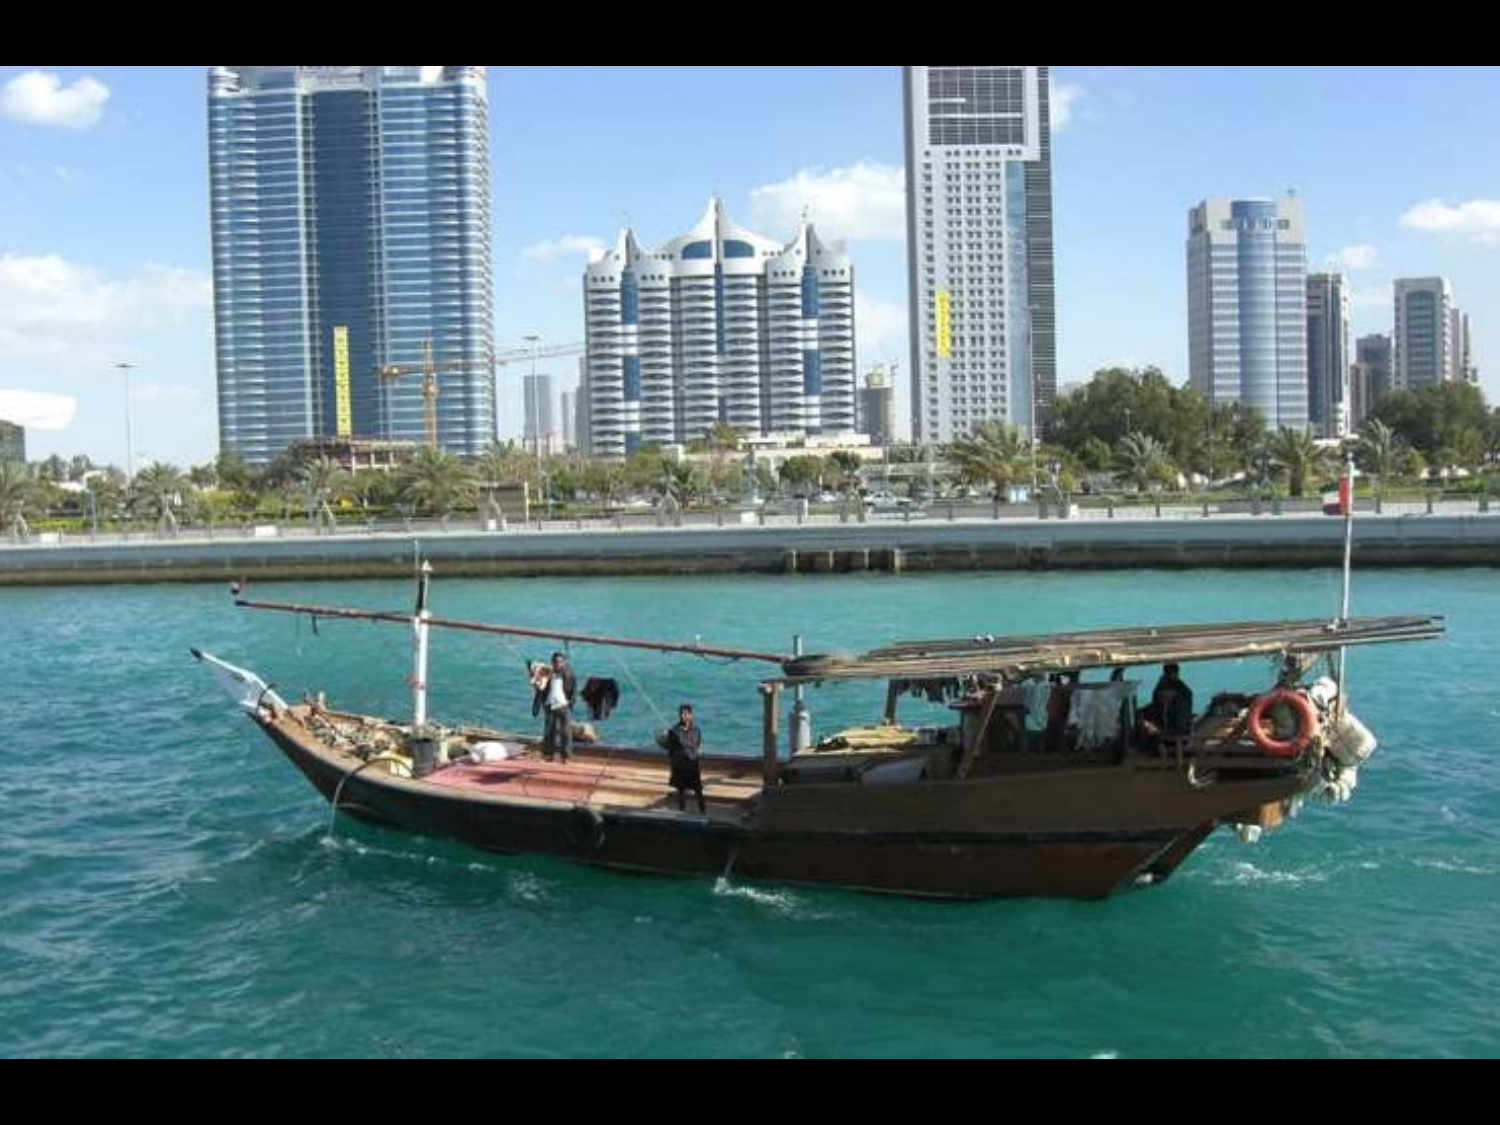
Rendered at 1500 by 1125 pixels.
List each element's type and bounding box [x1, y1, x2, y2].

text_box [0, 66, 1500, 1059]
